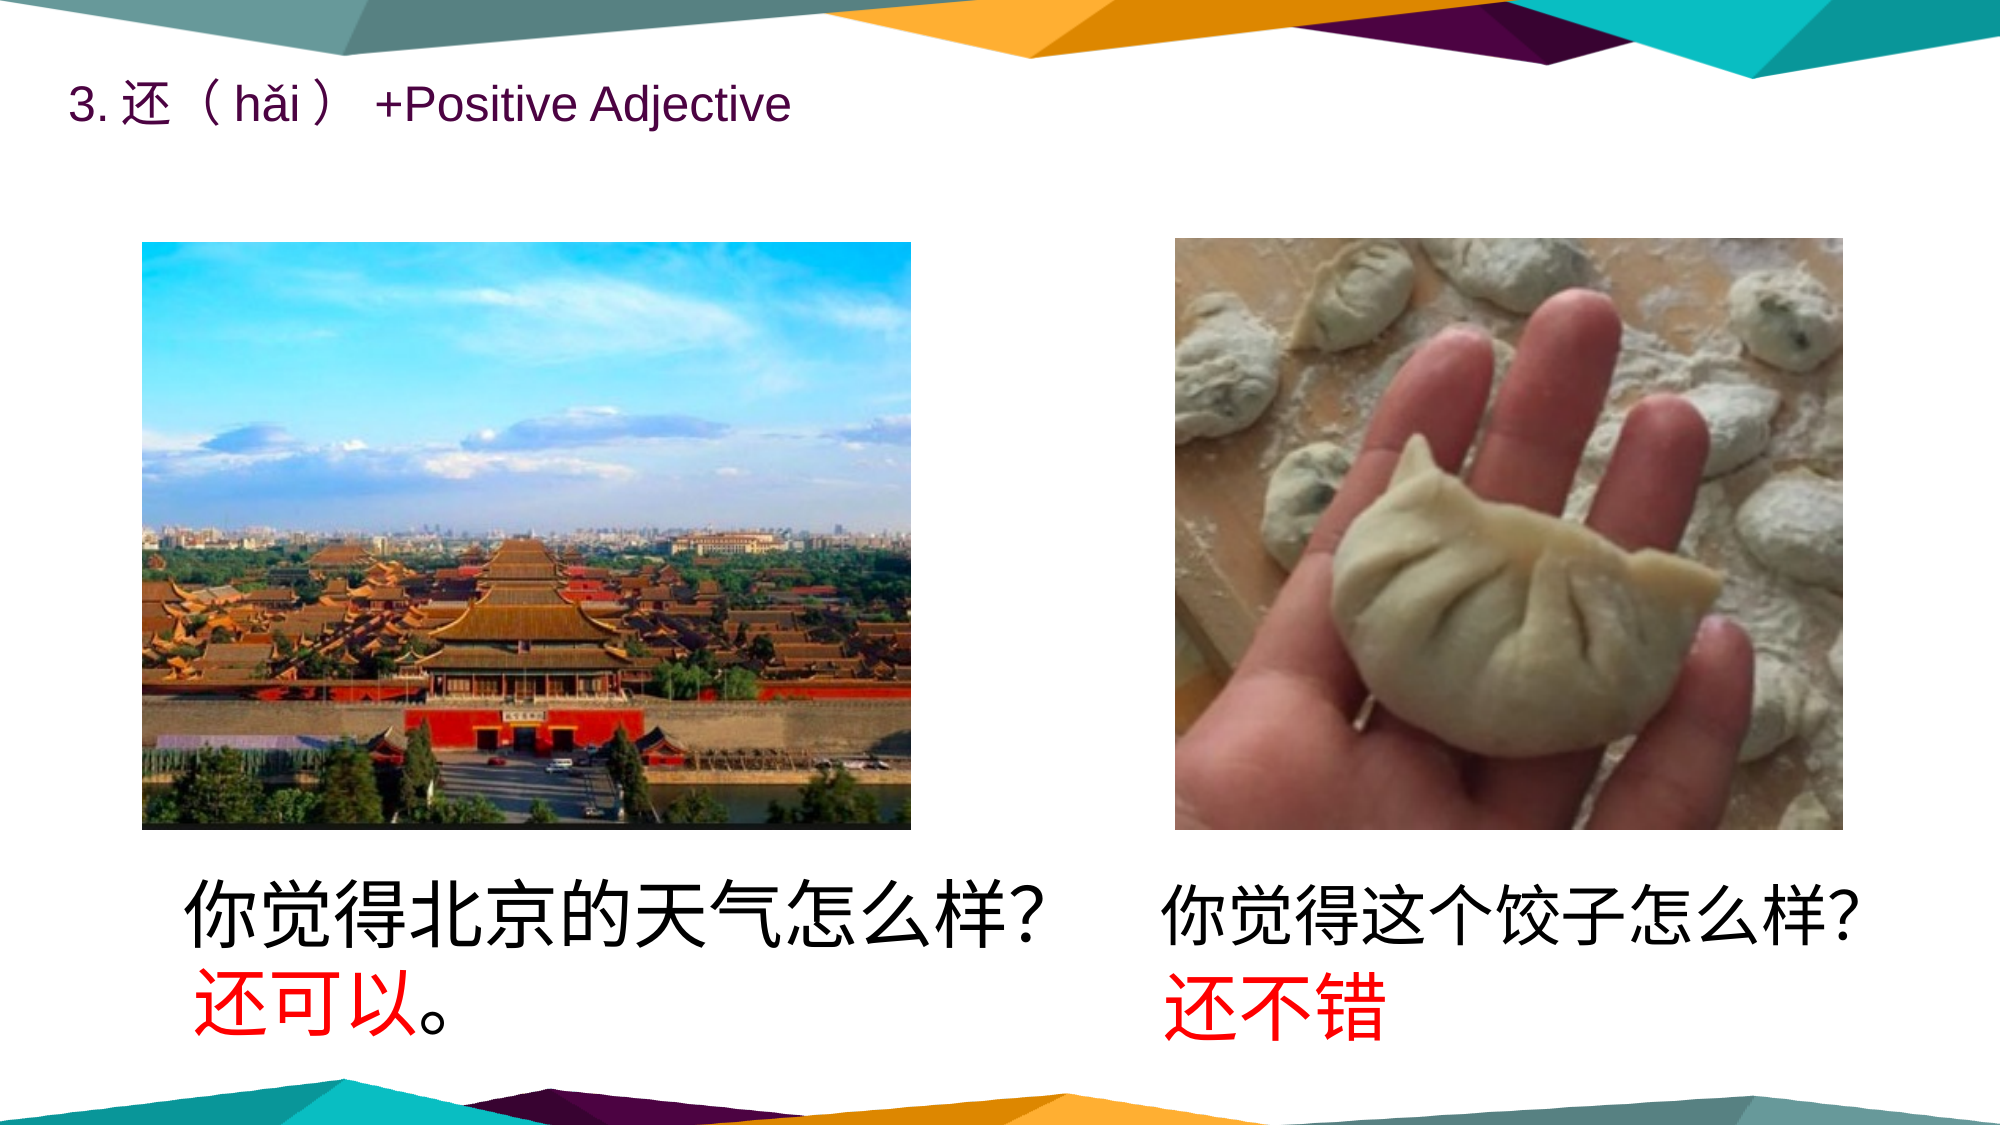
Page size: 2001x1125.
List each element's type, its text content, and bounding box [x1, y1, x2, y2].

text_box 还不错 [1148, 961, 1404, 1058]
text_box 还可以。 [178, 965, 509, 1054]
picture [0, 0, 2000, 80]
title 3.还（hǎi）+Positive Adjective [53, 34, 1007, 176]
text_box 你觉得这个饺子怎么样？ [1145, 866, 1910, 961]
picture [142, 242, 911, 830]
picture [1175, 238, 1843, 830]
text_box 你觉得北京的天气怎么样？ [169, 859, 1099, 965]
picture [0, 1078, 2000, 1125]
